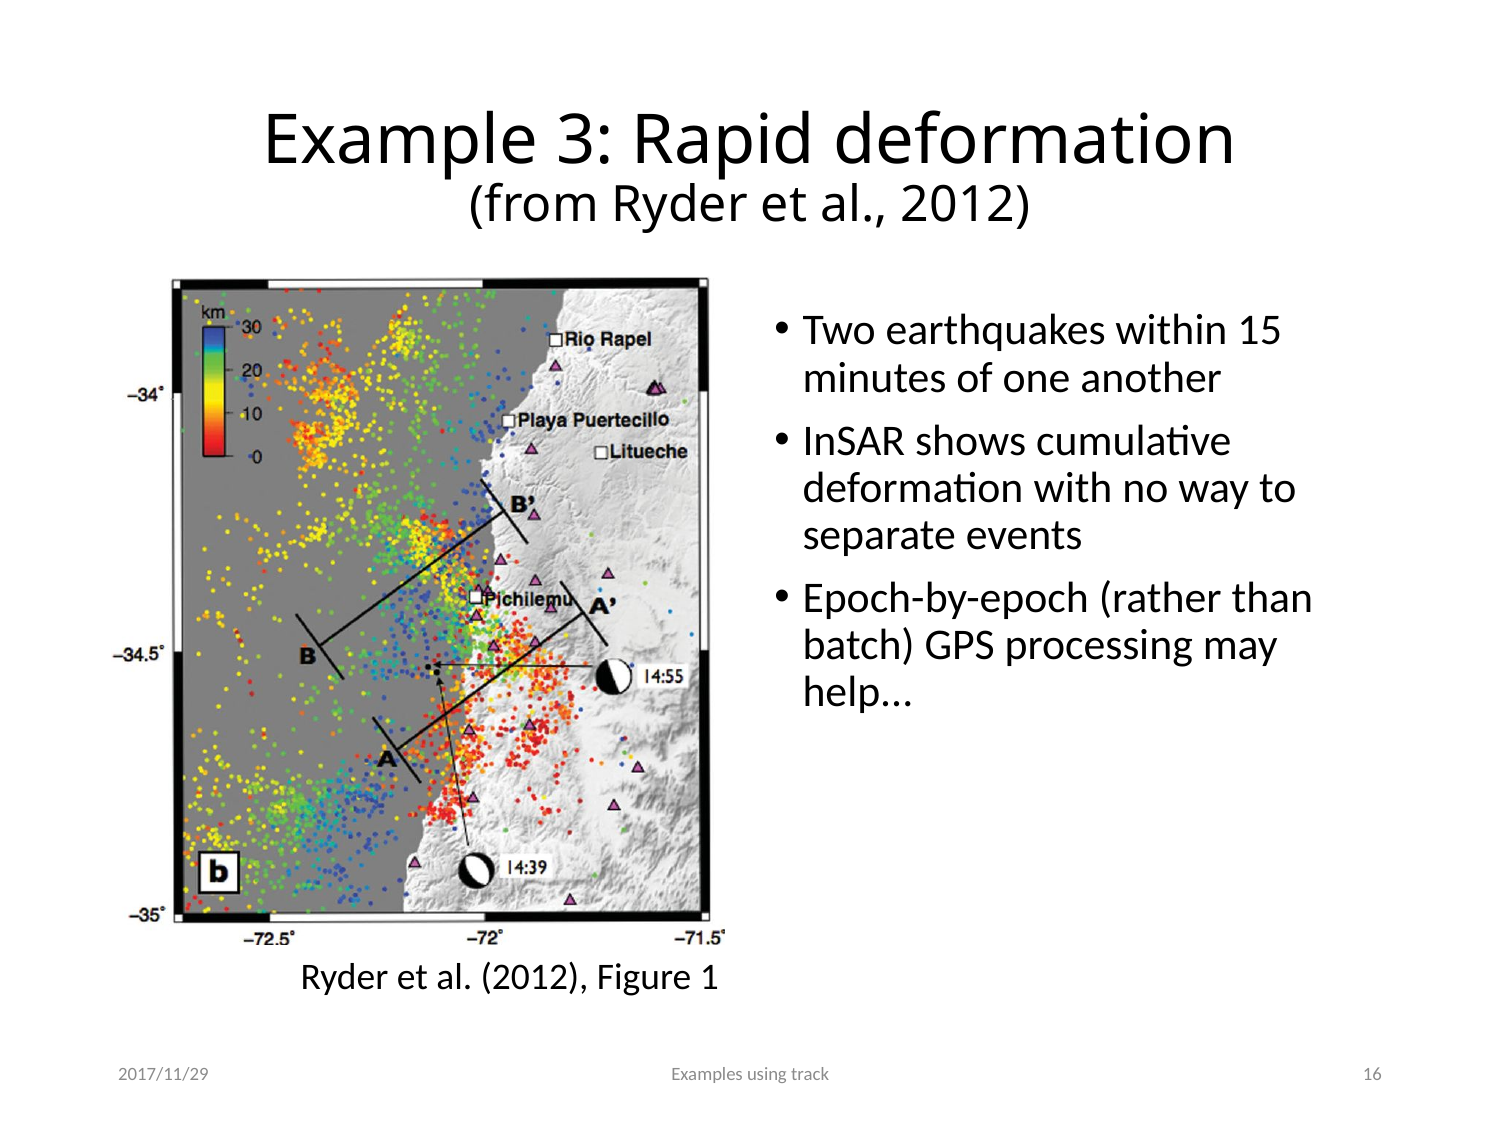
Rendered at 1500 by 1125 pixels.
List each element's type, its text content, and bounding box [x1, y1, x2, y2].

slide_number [103, 1042, 441, 1103]
slide_number 15 [1059, 1042, 1397, 1103]
text_box Ryder et al. (2012), Figure 1 [285, 944, 735, 1004]
footer Examples using track [496, 1042, 1004, 1103]
list Two earthquakes within 15 minutes of one another InSAR shows cumulative deformation with no way to separate events Epoch-by-epoch (rather than batch) GPS processing may help... [759, 299, 1397, 1014]
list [111, 276, 725, 945]
title Example 3: Rapid deformation (from Ryder et al., 2012) [103, 59, 1397, 278]
